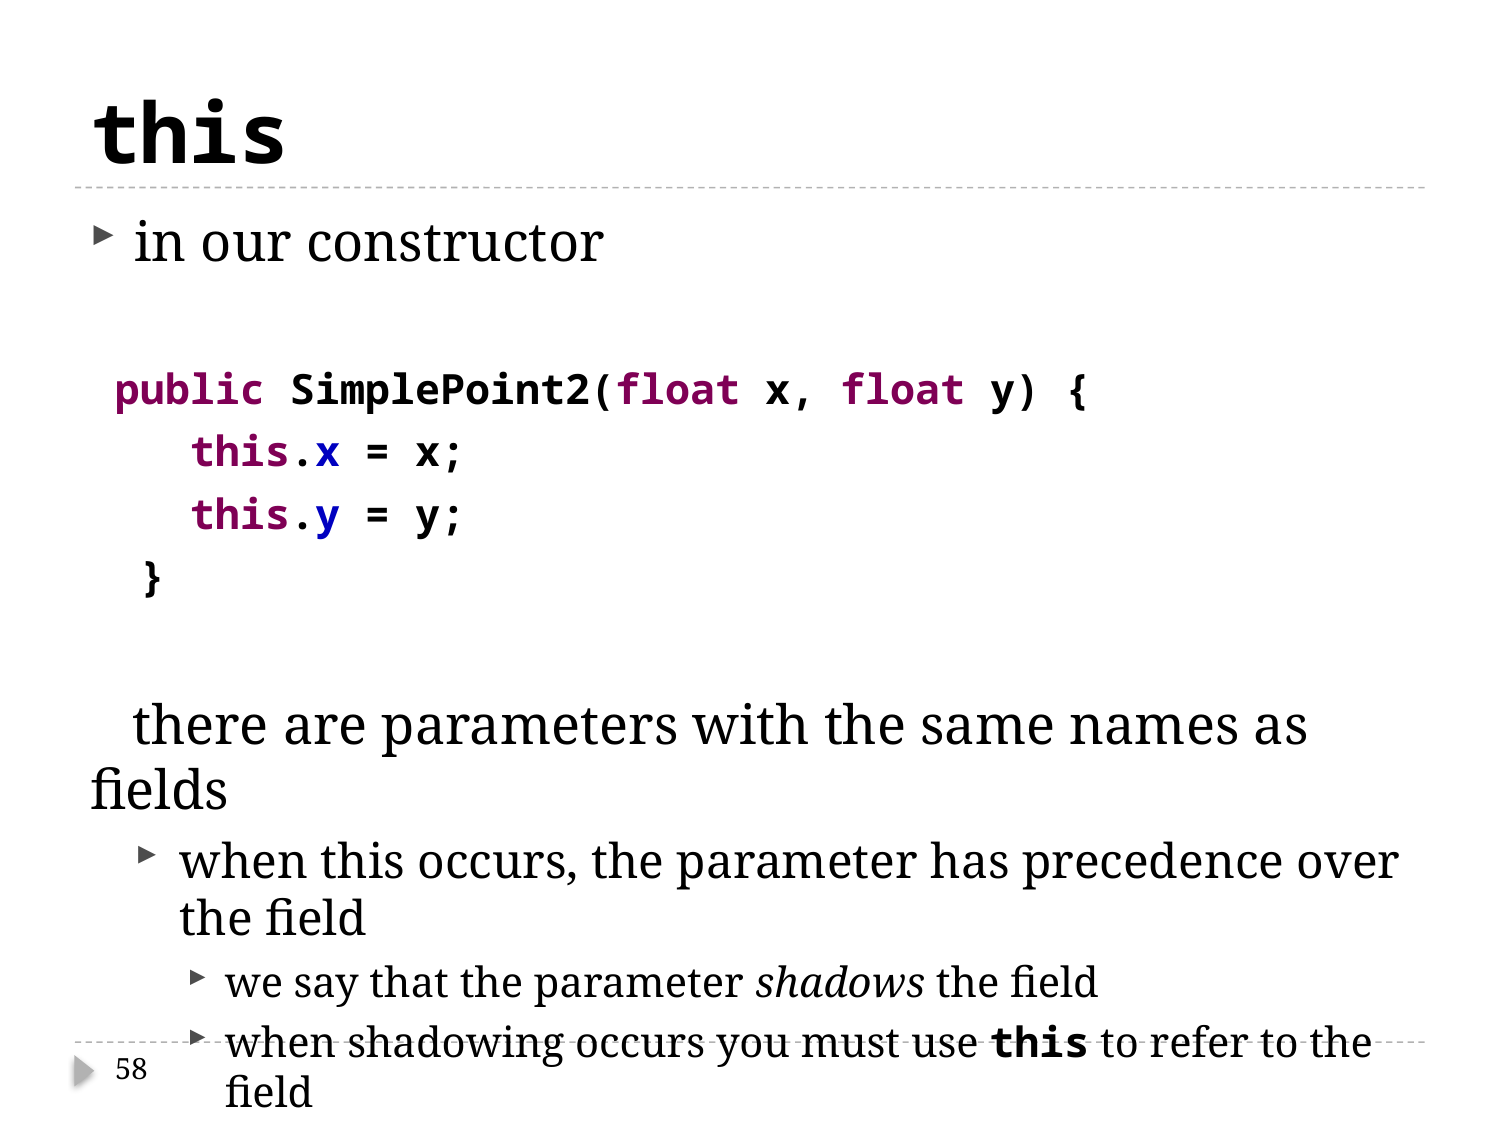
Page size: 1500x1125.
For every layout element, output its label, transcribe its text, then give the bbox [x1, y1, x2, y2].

title this [74, 24, 1426, 188]
slide_number 58 [100, 1042, 426, 1103]
list in our constructor public SimplePoint2(float x, float y) { this.x = x; this.y = y; } there are parameters with the same names as fields when this occurs, the parameter has precedence over the field we say that the parameter shadows the field when shadowing occurs you must use this to refer to the field [74, 199, 1426, 1011]
